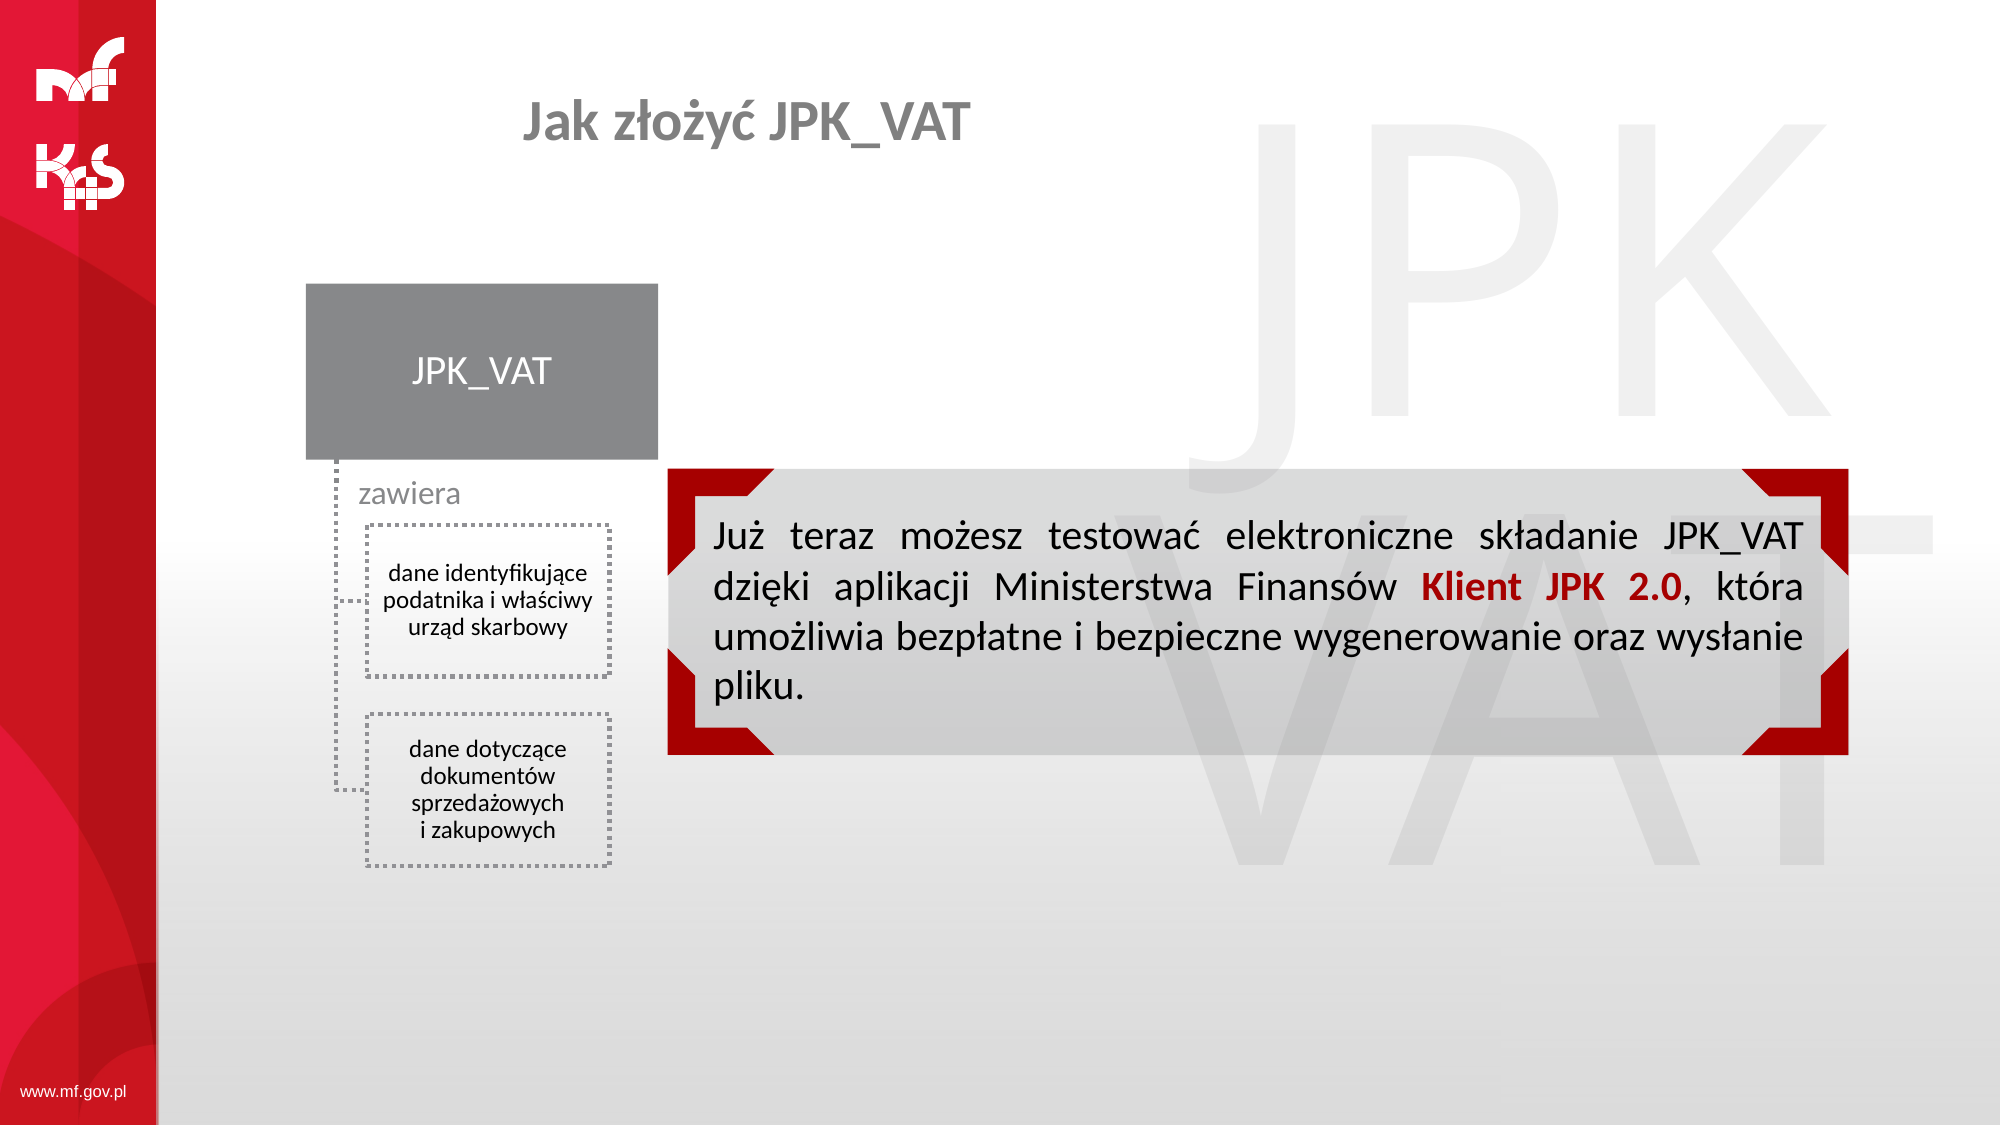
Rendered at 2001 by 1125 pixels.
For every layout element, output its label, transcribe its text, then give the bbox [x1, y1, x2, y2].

text_box Jak złożyć JPK_VAT [434, 23, 884, 212]
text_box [36, 36, 125, 211]
text_box [154, 0, 2000, 1125]
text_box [667, 468, 1850, 756]
picture [0, 0, 154, 1125]
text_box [889, 0, 2000, 975]
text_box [305, 283, 659, 867]
text_box www.mf.gov.pl [5, 1073, 210, 1108]
